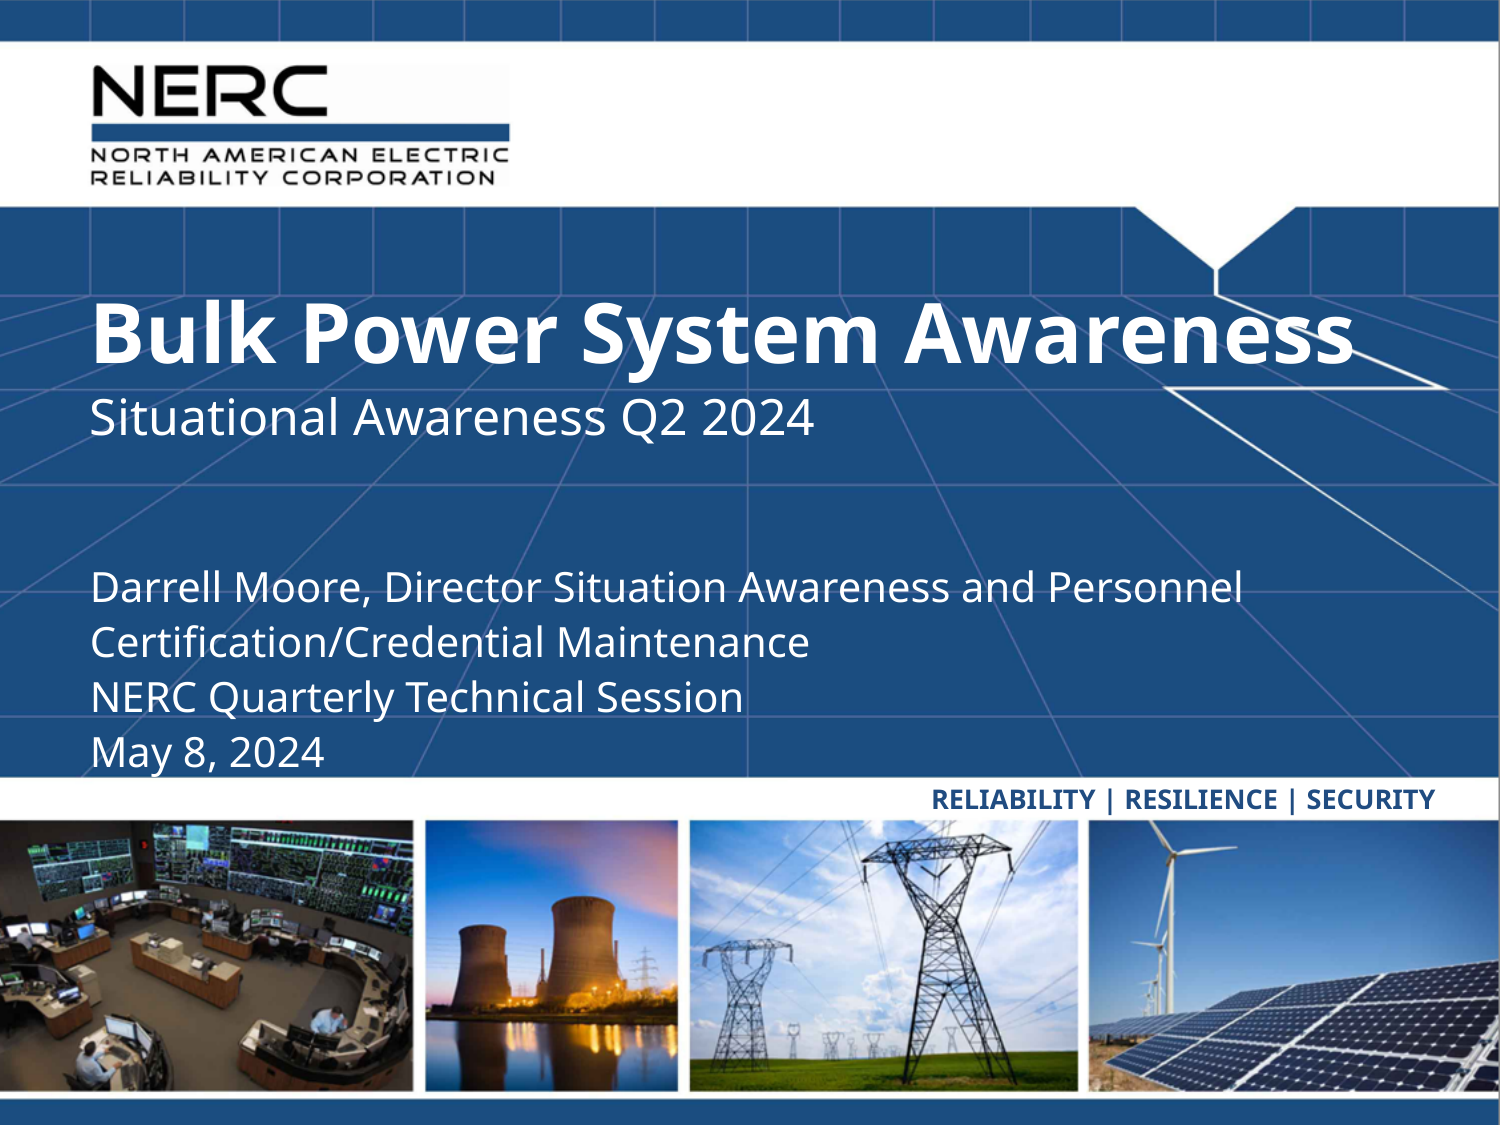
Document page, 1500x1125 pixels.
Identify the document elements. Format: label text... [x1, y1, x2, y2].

text_box Bulk Power System Awareness Situational Awareness Q2 2024 Darrell Moore, Director Situation Awareness and Personnel Certification/Credential Maintenance NERC Quarterly Technical Session May 8, 2024 [74, 262, 1436, 775]
picture [0, 0, 1500, 1125]
